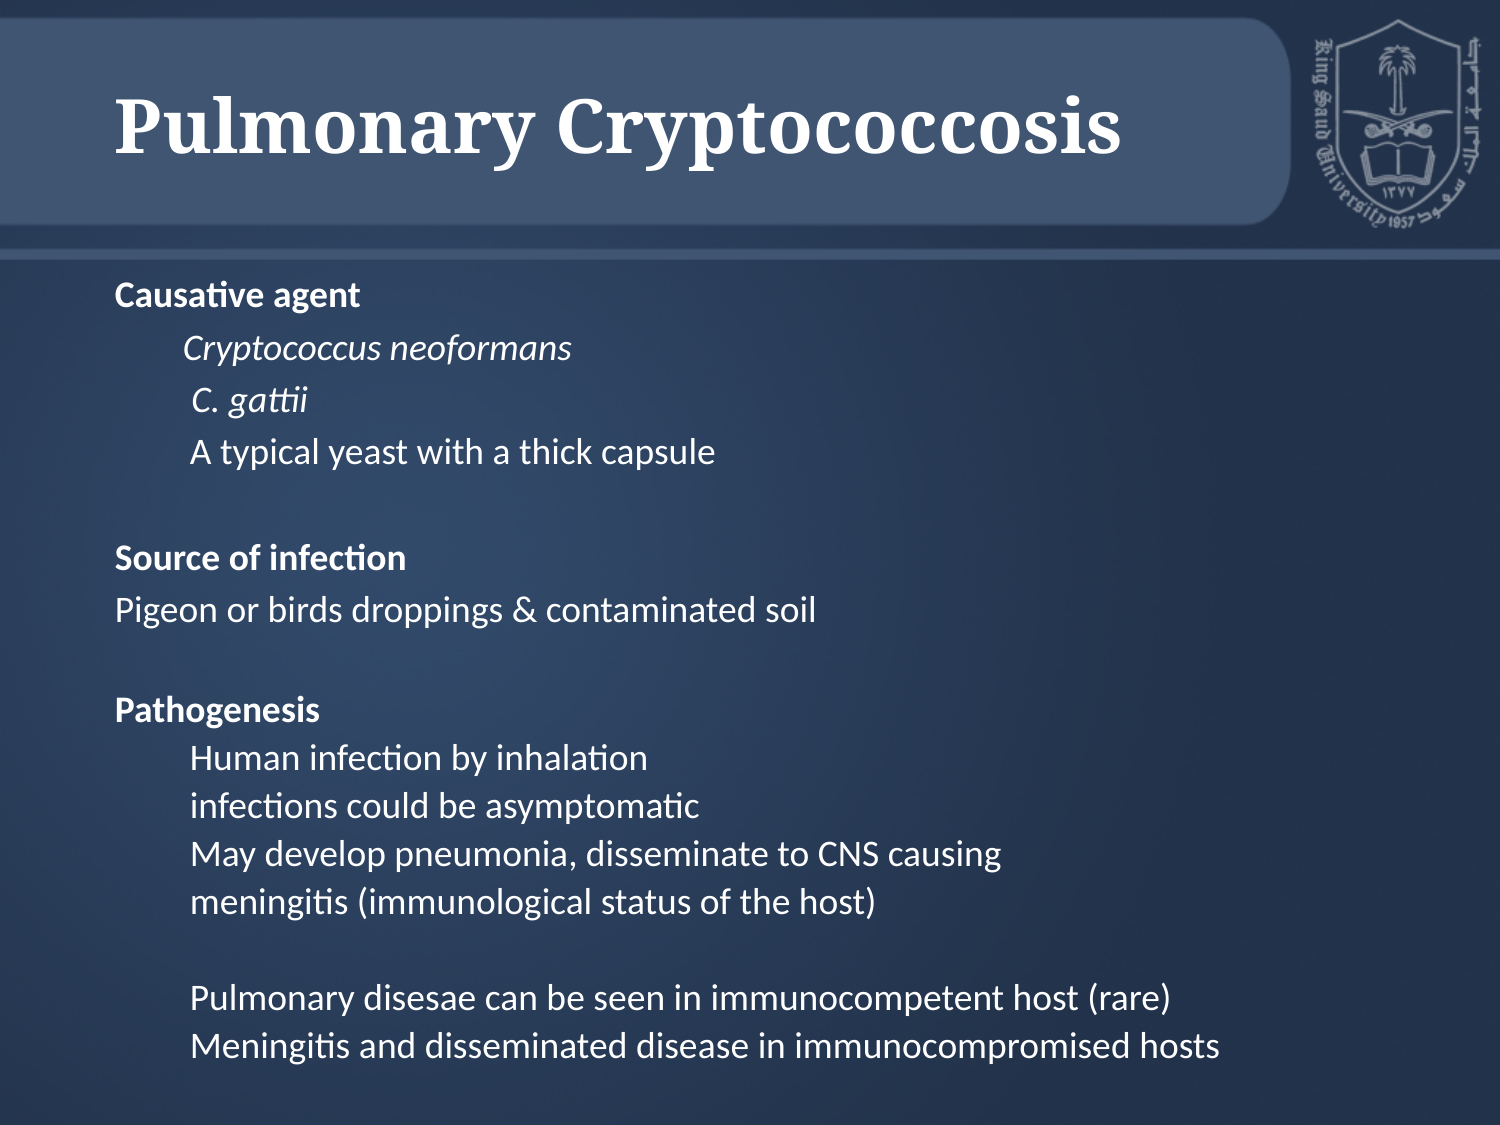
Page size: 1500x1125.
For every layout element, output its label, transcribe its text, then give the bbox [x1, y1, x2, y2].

picture [0, 0, 1500, 1125]
list Causative agent Cryptococcus neoformans C. gattii A typical yeast with a thick capsule Source of infection Pigeon or birds droppings & contaminated soil Pathogenesis Human infection by inhalation infections could be asymptomatic May develop pneumonia, disseminate to CNS causing meningitis (immunological status of the host) Pulmonary disesae can be seen in immunocompetent host (rare) Meningitis and disseminated disease in immunocompromised hosts [99, 262, 1488, 1125]
text_box Pulmonary Cryptococcosis [99, 29, 1288, 217]
